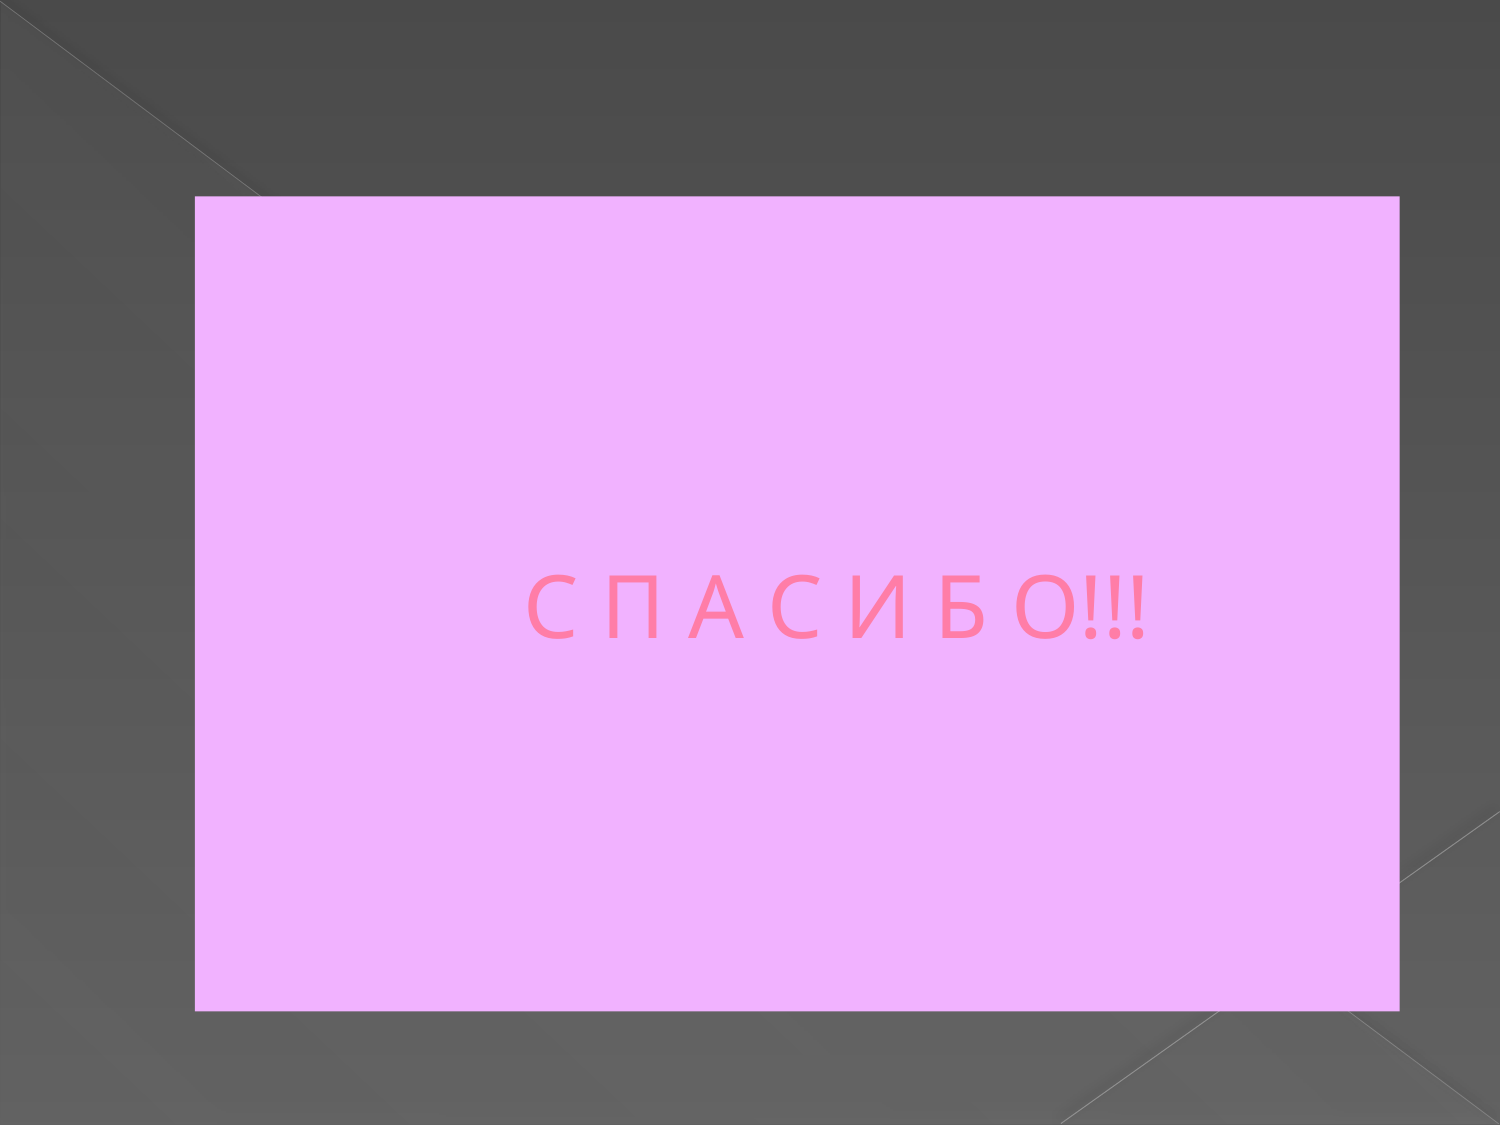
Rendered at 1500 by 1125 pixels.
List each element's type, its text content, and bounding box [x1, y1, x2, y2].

title С П А С И Б О!!! [194, 196, 1400, 1012]
